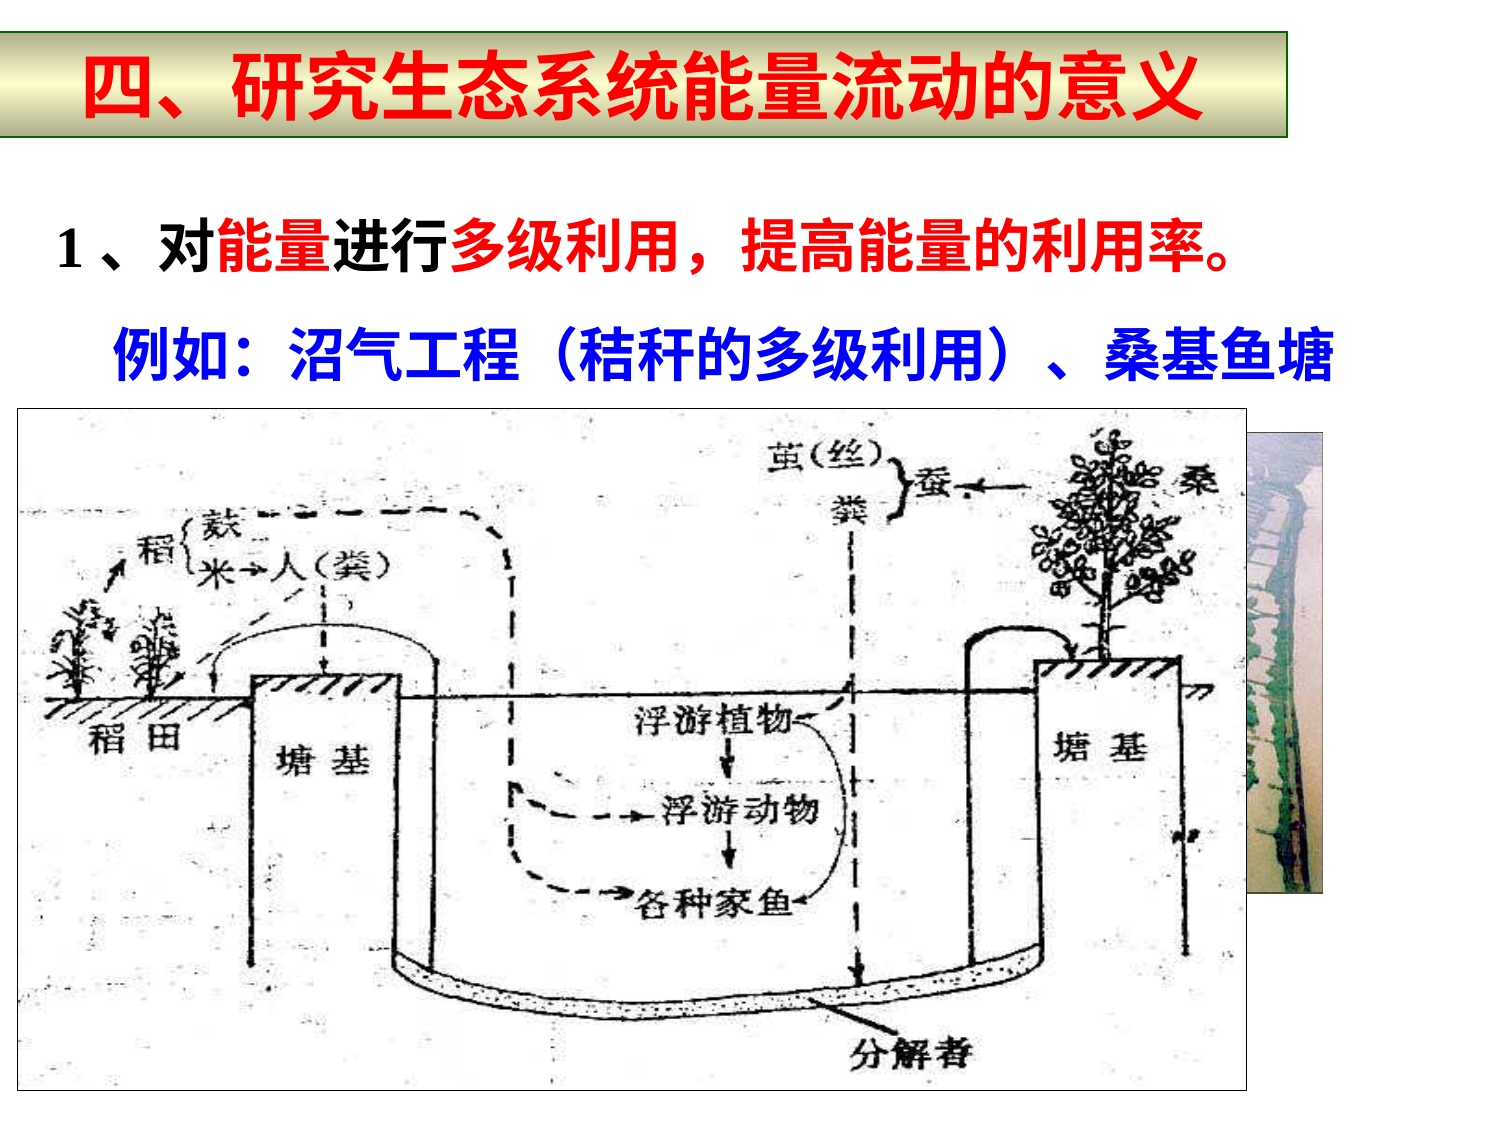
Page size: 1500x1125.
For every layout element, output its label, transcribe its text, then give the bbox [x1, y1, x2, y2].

text_box 例如：沼气工程（秸秆的多级利用）、桑基鱼塘 [98, 293, 1426, 396]
text_box 四、研究生态系统能量流动的意义 [0, 32, 1287, 138]
text_box 1、对能量进行多级利用，提高能量的利用率。 [41, 184, 1420, 287]
picture [17, 408, 1323, 1090]
